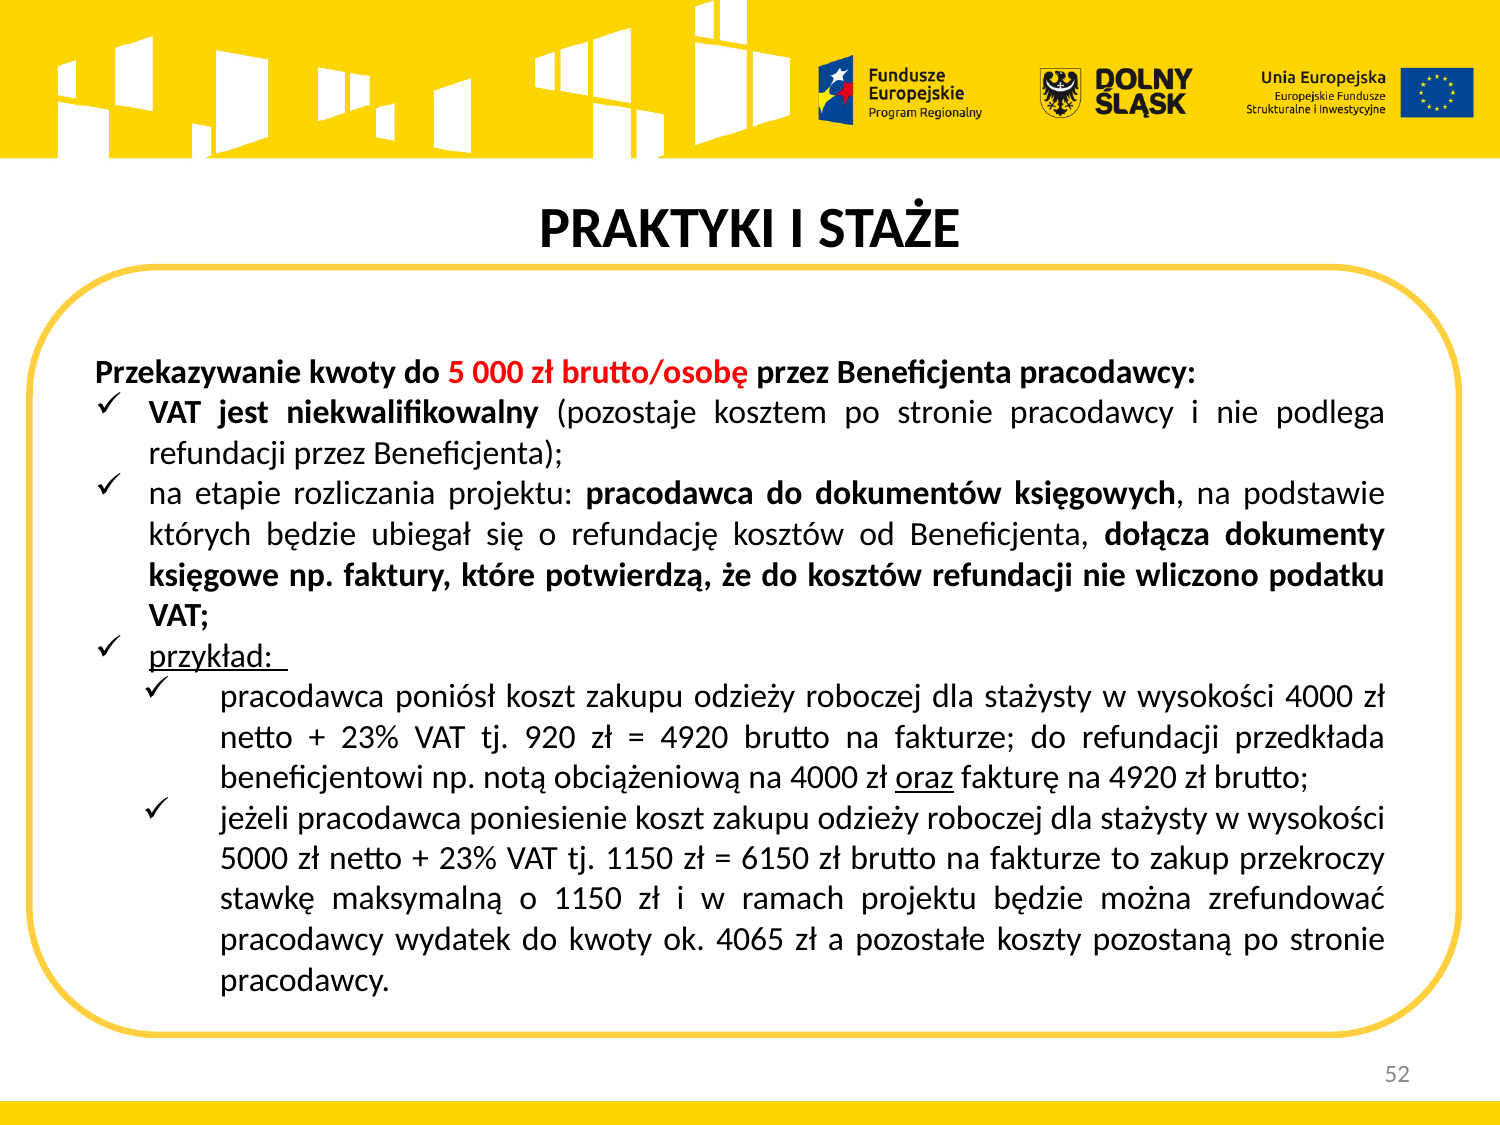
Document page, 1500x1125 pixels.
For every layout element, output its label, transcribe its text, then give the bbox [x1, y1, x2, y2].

text_box Przekazywanie kwoty do 5 000 zł brutto/osobę przez Beneficjenta pracodawcy: VAT jest niekwalifikowalny (pozostaje kosztem po stronie pracodawcy i nie podlega refundacji przez Beneficjenta); na etapie rozliczania projektu: pracodawca do dokumentów księgowych, na podstawie których będzie ubiegał się o refundację kosztów od Beneficjenta, dołącza dokumenty księgowe np. faktury, które potwierdzą, że do kosztów refundacji nie wliczono podatku VAT; przykład: pracodawca poniósł koszt zakupu odzieży roboczej dla stażysty w wysokości 4000 zł netto + 23% VAT tj. 920 zł = 4920 brutto na fakturze; do refundacji przedkłada beneficjentowi np. notą obciążeniową na 4000 zł oraz fakturę na 4920 zł brutto; jeżeli pracodawca poniesienie koszt zakupu odzieży roboczej dla stażysty w wysokości 5000 zł netto + 23% VAT tj. 1150 zł = 6150 zł brutto na fakturze to zakup przekroczy stawkę maksymalną o 1150 zł i w ramach projektu będzie można zrefundować pracodawcy wydatek do kwoty ok. 4065 zł a pozostałe koszty pozostaną po stronie pracodawcy. [80, 277, 1400, 1010]
title PRAKTYKI I STAŻE [74, 171, 1426, 278]
slide_number 52 [1074, 1042, 1425, 1103]
picture [0, 0, 1500, 1125]
text_box [26, 283, 1463, 1039]
text_box [100, 263, 1389, 277]
